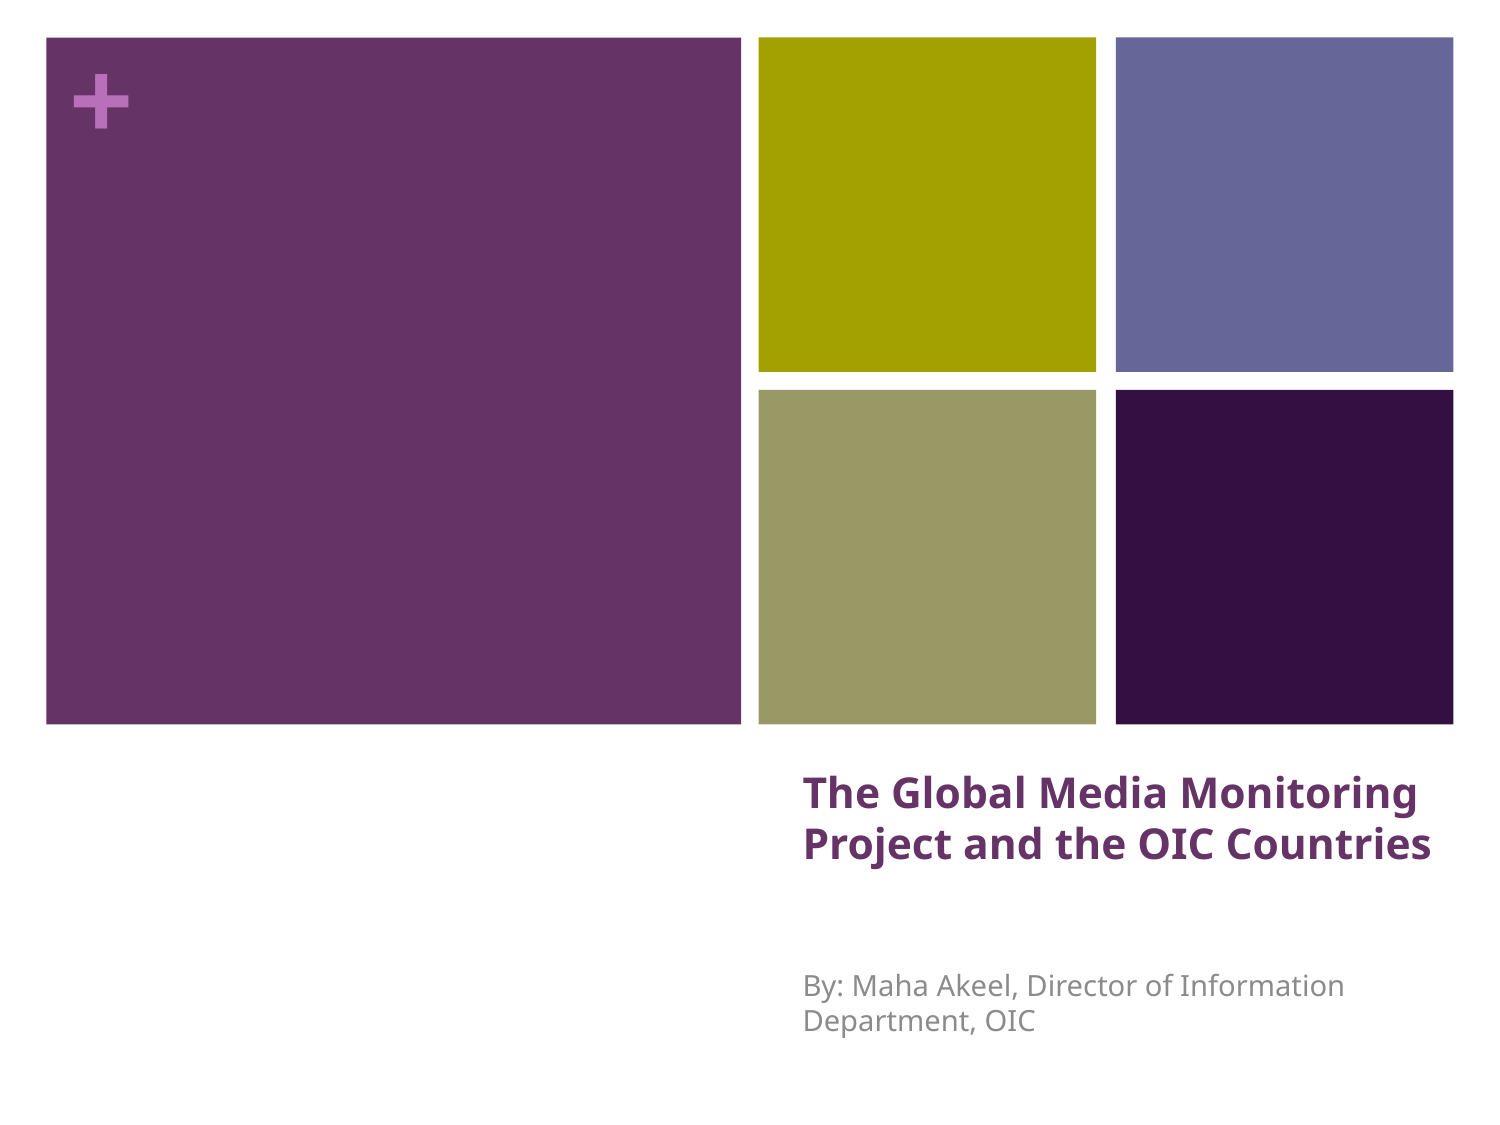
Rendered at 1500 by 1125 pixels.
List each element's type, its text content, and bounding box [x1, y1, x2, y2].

title The Global Media Monitoring Project and the OIC Countries [787, 758, 1450, 959]
subtitle By: Maha Akeel, Director of Information Department, OIC [787, 959, 1450, 1065]
